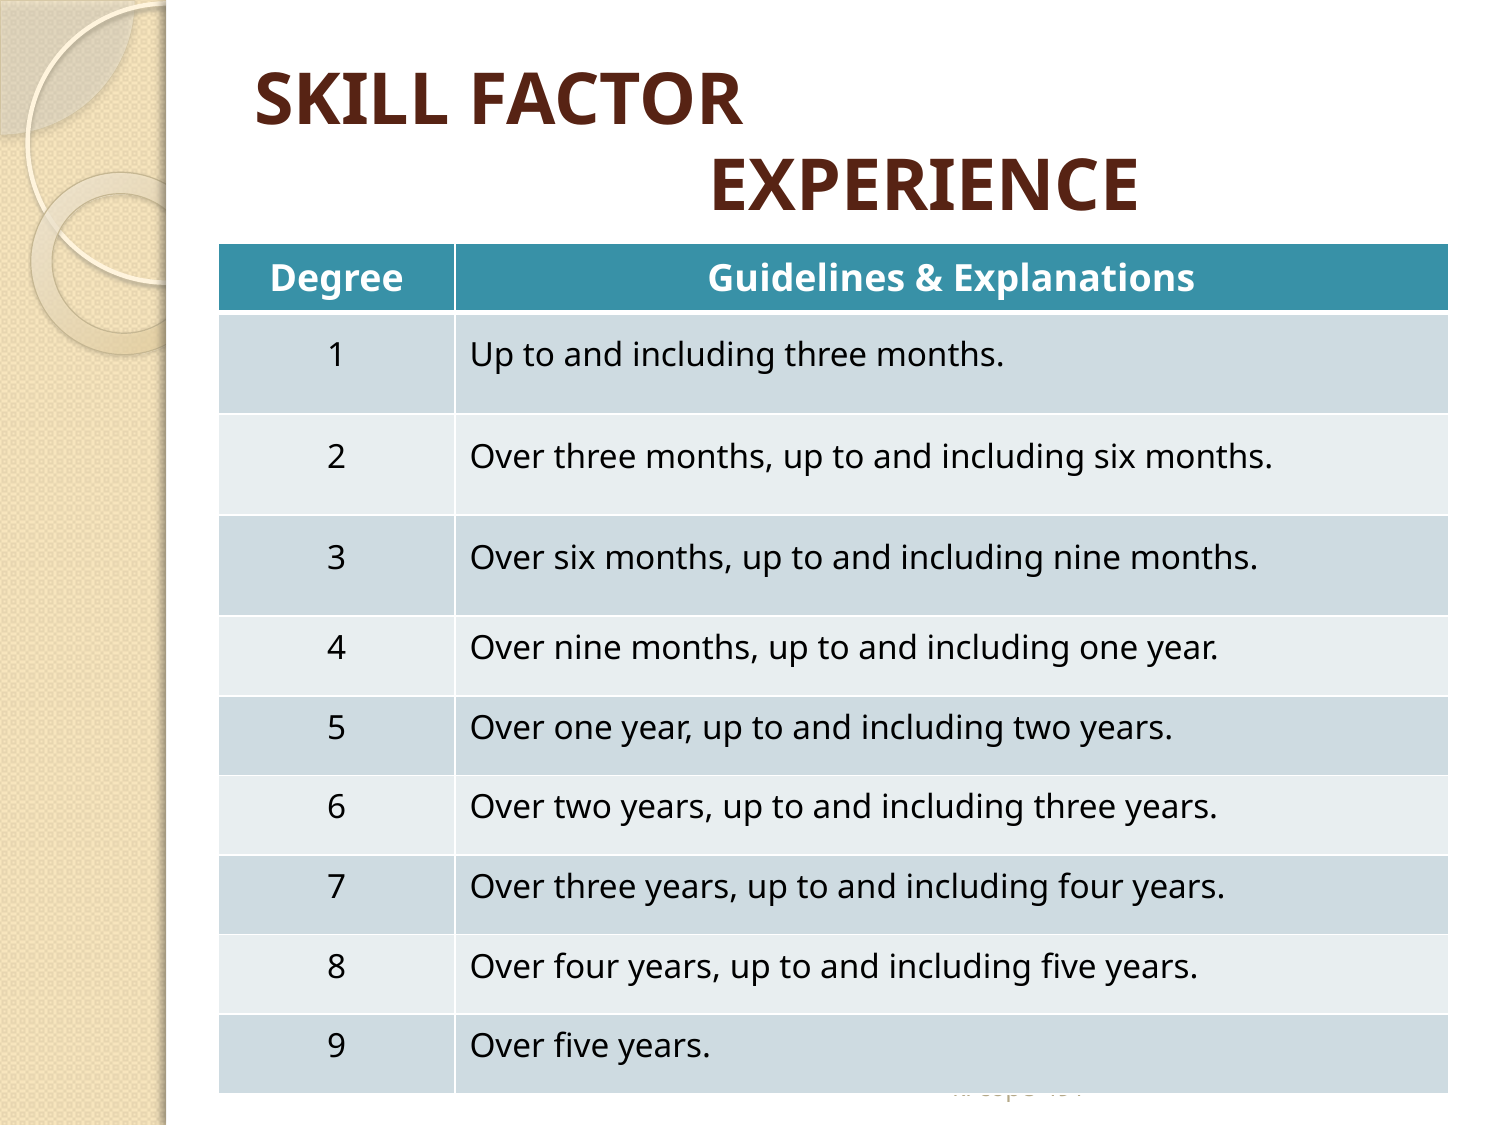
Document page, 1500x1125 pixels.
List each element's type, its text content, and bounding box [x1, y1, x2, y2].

title SKILL FACTOR EXPERIENCE [235, 45, 1466, 233]
table_cell Over three months, up to and including six months. [456, 415, 1448, 514]
table_cell Over four years, up to and including five years. [456, 935, 1448, 1013]
table_cell 4 [219, 617, 454, 695]
table_cell Up to and including three months. [456, 315, 1448, 413]
table_cell Over one year, up to and including two years. [456, 697, 1448, 775]
table_cell 1 [219, 315, 454, 413]
table_cell 9 [219, 1015, 454, 1093]
table_cell Over three years, up to and including four years. [456, 856, 1448, 934]
table_cell 8 [219, 935, 454, 1013]
table_cell Over six months, up to and including nine months. [456, 516, 1448, 615]
table_header Guidelines & Explanations [456, 244, 1448, 310]
table_cell 7 [219, 856, 454, 934]
table_cell 3 [219, 516, 454, 615]
table_cell 2 [219, 415, 454, 514]
table_header Degree [219, 244, 454, 310]
table_cell Over nine months, up to and including one year. [456, 617, 1448, 695]
table_cell Over five years. [456, 1015, 1448, 1093]
table_cell 6 [219, 776, 454, 854]
table_cell 5 [219, 697, 454, 775]
table_cell Over two years, up to and including three years. [456, 776, 1448, 854]
footer kl cope-491 [937, 1034, 1413, 1113]
